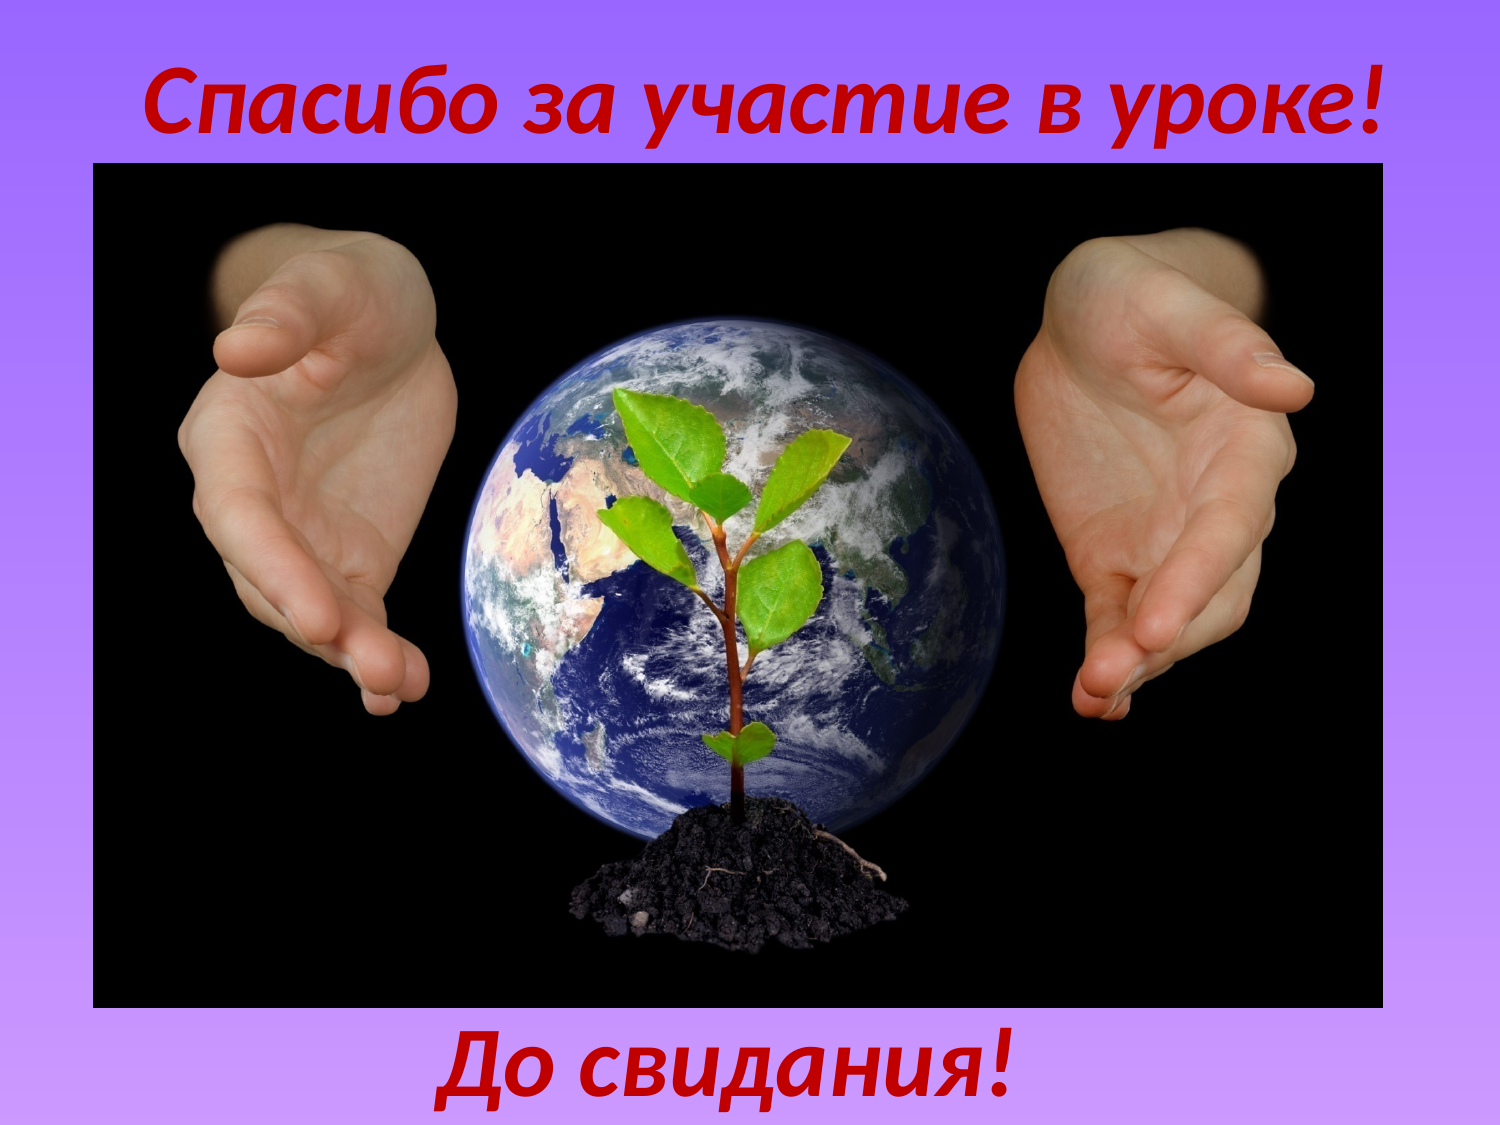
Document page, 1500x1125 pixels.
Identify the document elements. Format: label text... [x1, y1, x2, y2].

text_box До свидания! [46, 988, 1430, 1124]
text_box Спасибо за участие в уроке! [93, 0, 1500, 172]
picture [93, 163, 1383, 1008]
